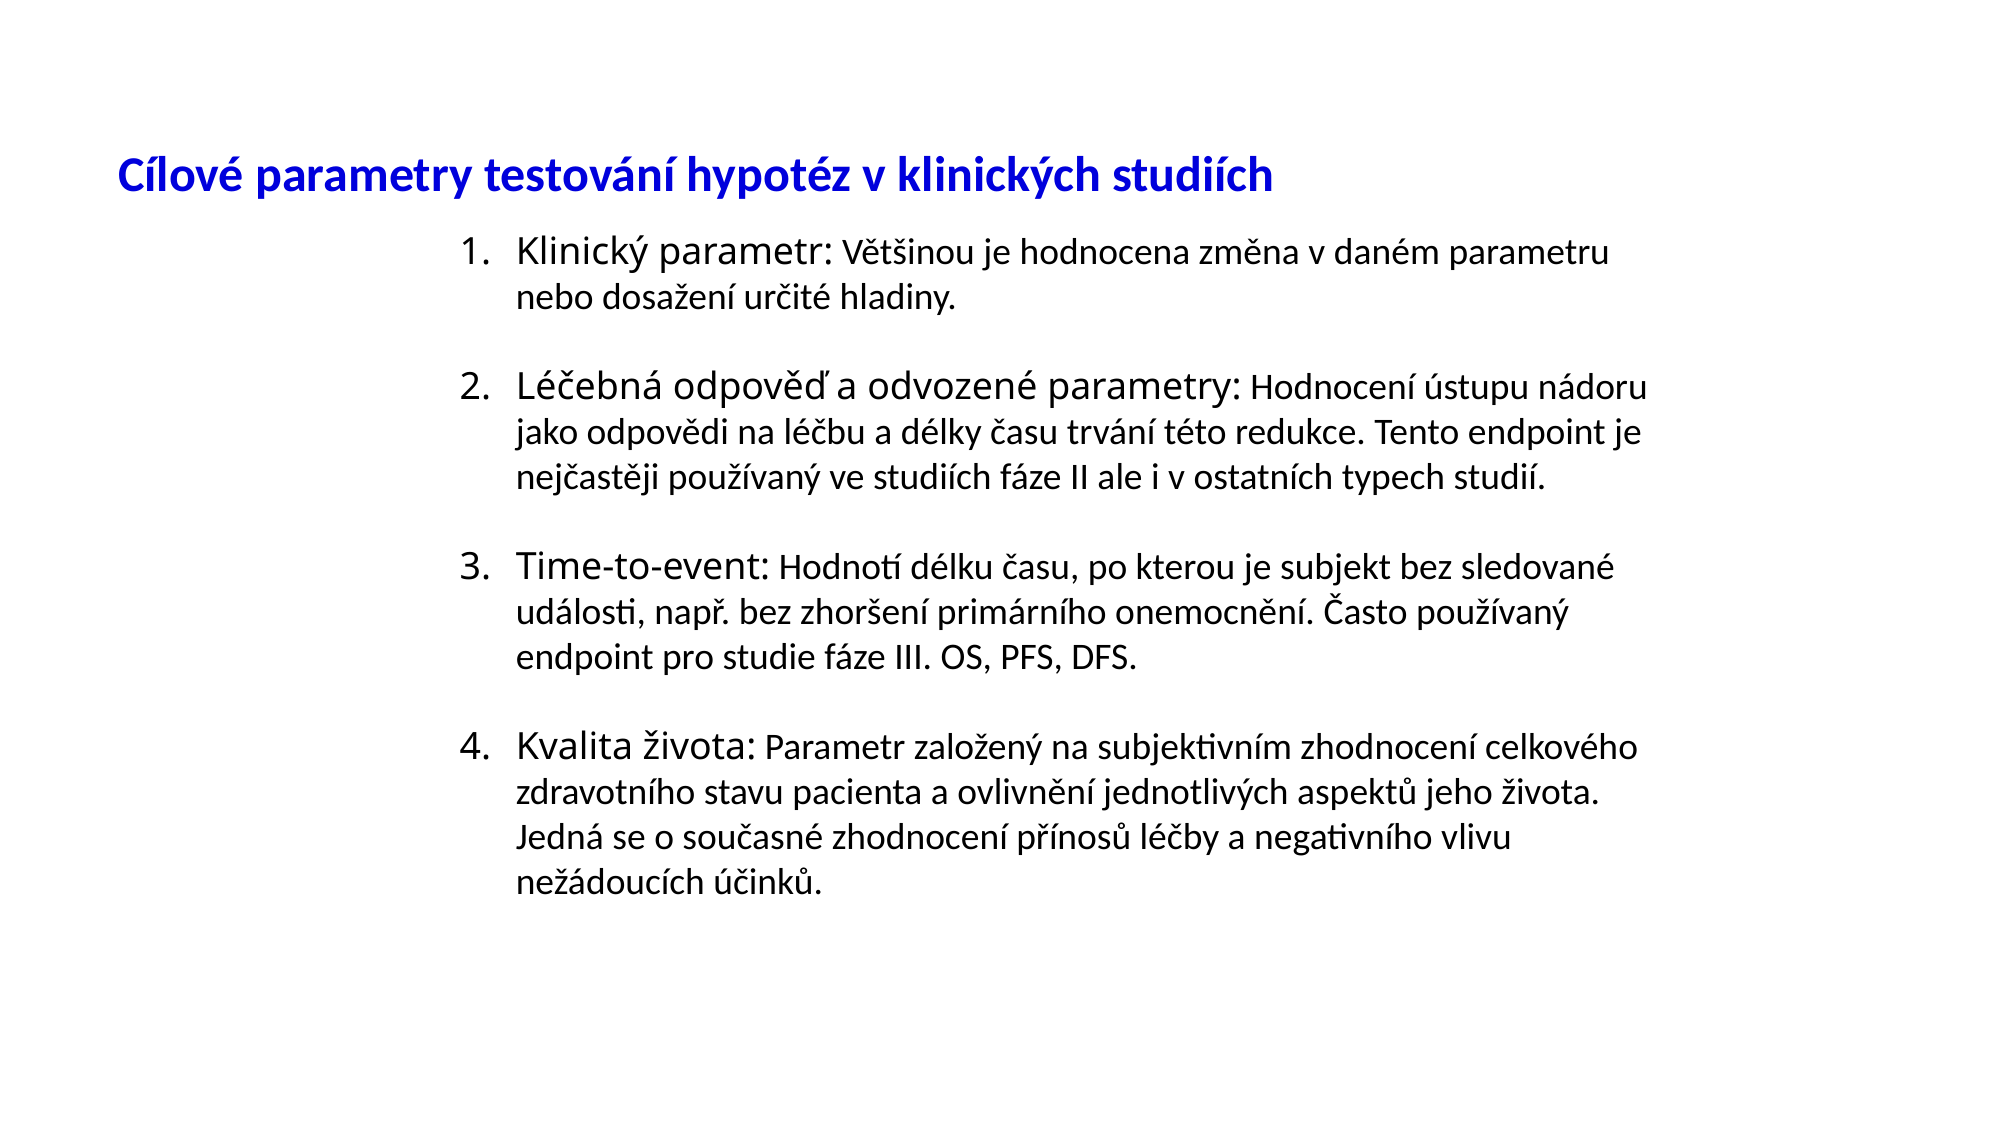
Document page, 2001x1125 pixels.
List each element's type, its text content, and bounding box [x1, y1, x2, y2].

title Cílové parametry testování hypotéz v klinických studiích [118, 118, 1883, 193]
text_box Klinický parametr: Většinou je hodnocena změna v daném parametru nebo dosažení určité hladiny. Léčebná odpověď a odvozené parametry: Hodnocení ústupu nádoru jako odpovědi na léčbu a délky času trvání této redukce. Tento endpoint je nejčastěji používaný ve studiích fáze II ale i v ostatních typech studií. Time-to-event: Hodnotí délku času, po kterou je subjekt bez sledované události, např. bez zhoršení primárního onemocnění. Často používaný endpoint pro studie fáze III. OS, PFS, DFS. Kvalita života: Parametr založený na subjektivním zhodnocení celkového zdravotního stavu pacienta a ovlivnění jednotlivých aspektů jeho života. Jedná se o současné zhodnocení přínosů léčby a negativního vlivu nežádoucích účinků. [444, 219, 1686, 910]
